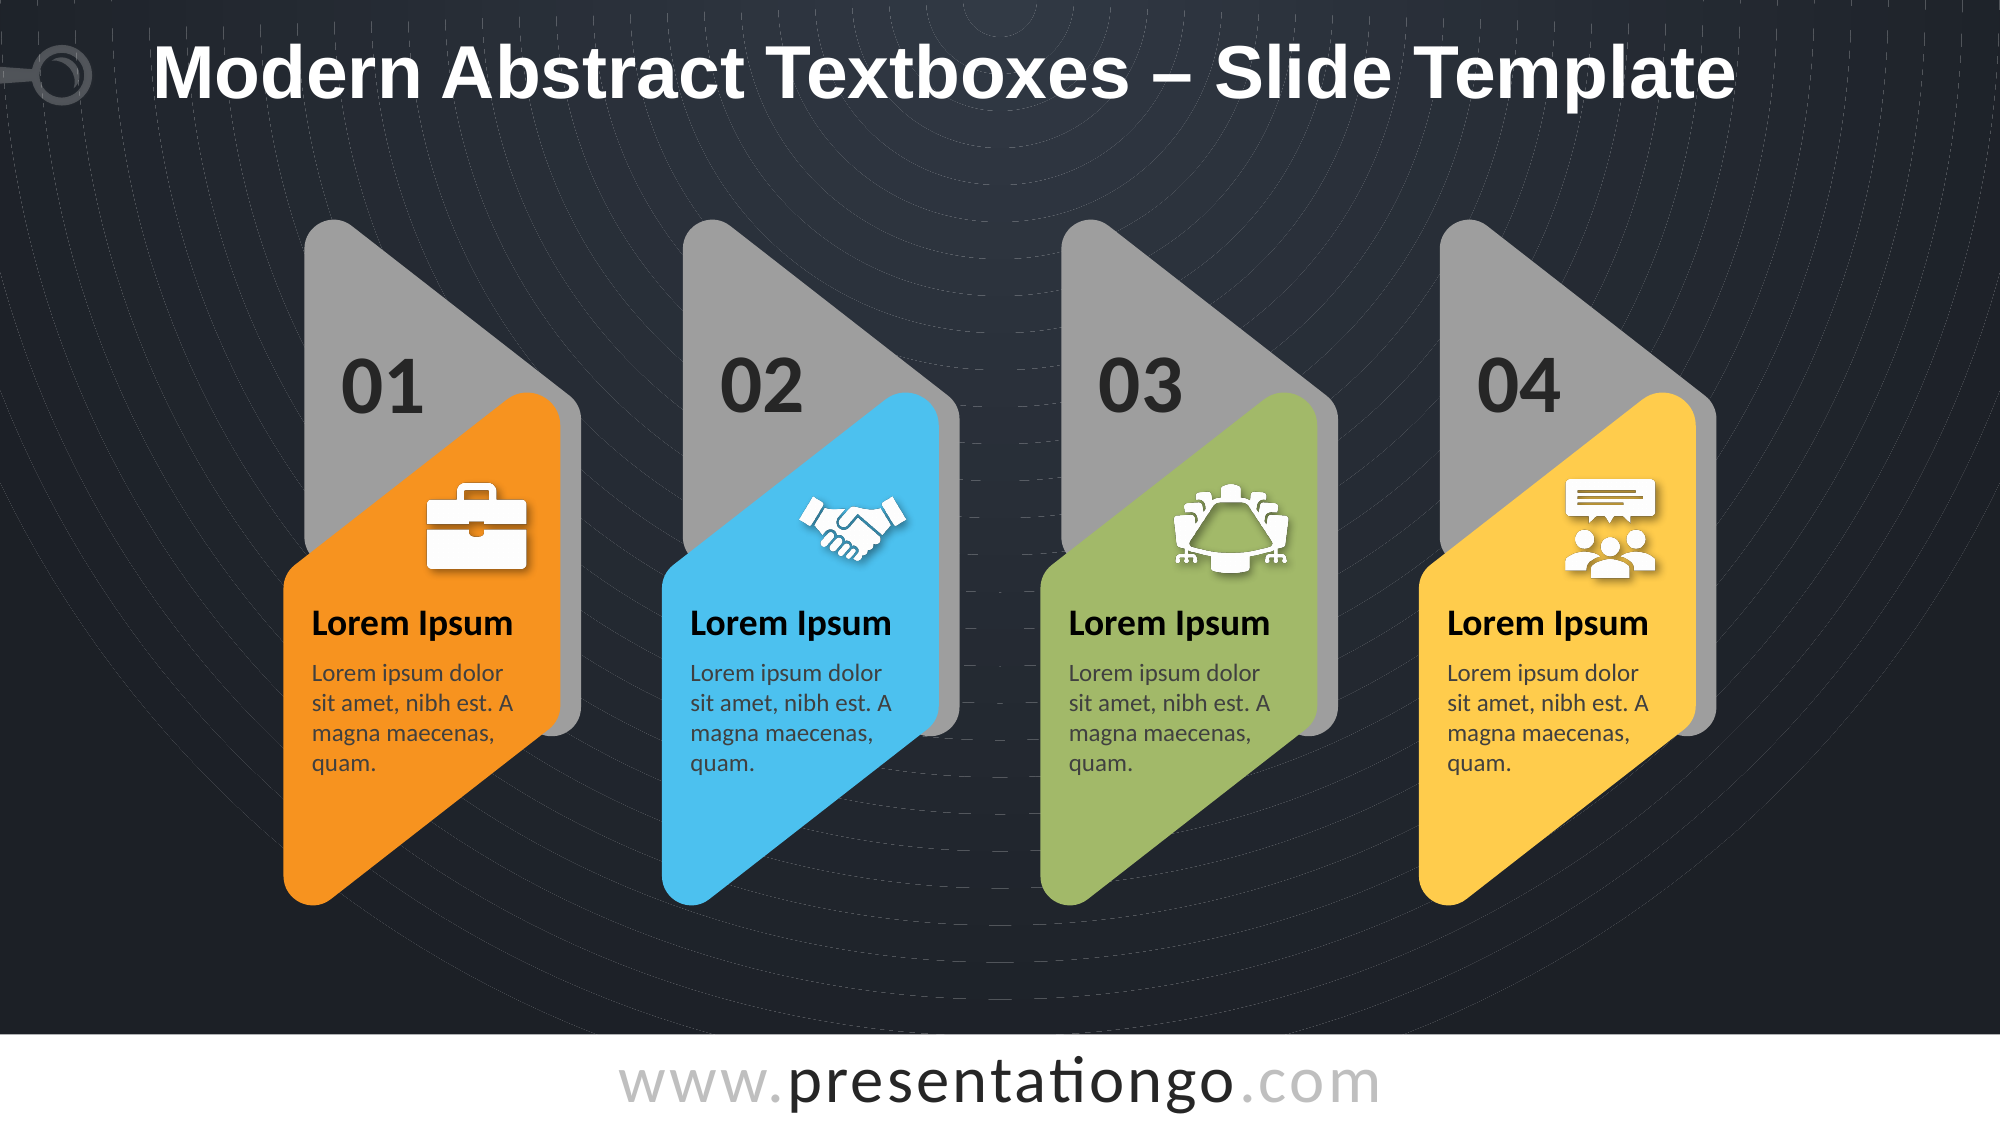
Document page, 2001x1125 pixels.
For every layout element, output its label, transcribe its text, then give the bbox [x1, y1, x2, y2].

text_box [283, 219, 581, 906]
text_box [661, 219, 960, 906]
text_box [1040, 219, 1338, 906]
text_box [1418, 219, 1717, 906]
title Modern Abstract Textboxes – Slide Template [137, 26, 1863, 148]
